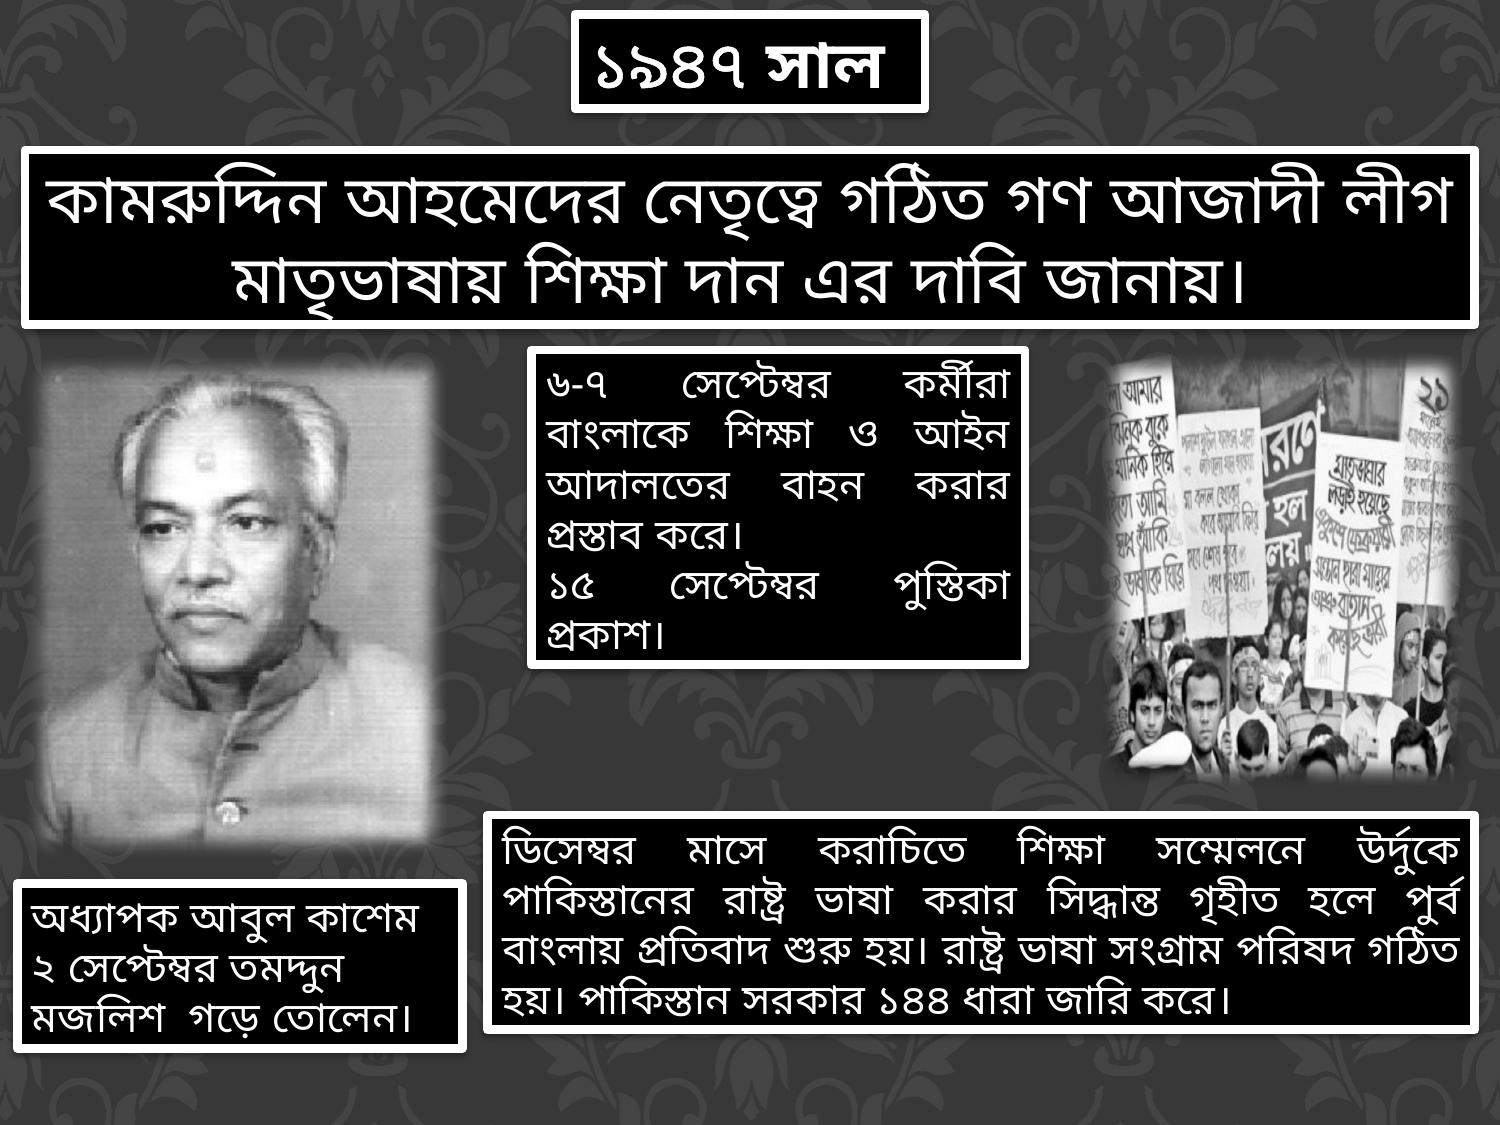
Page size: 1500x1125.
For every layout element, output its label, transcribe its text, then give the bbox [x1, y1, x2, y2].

picture [24, 351, 450, 860]
picture [1099, 349, 1466, 788]
text_box কামরুদ্দিন আহমেদের নেতৃত্বে গঠিত গণ আজাদী লীগ মাতৃভাষায় শিক্ষা দান এর দাবি জানায়। [21, 146, 1479, 329]
text_box অধ্যাপক আবুল কাশেম ২ সেপ্টেম্বর তমদ্দুন মজলিশ গড়ে তোলেন। [13, 879, 467, 1053]
text_box ডিসেম্বর মাসে করাচিতে শিক্ষা সম্মেলনে উর্দুকে পাকিস্তানের রাষ্ট্র ভাষা করার সিদ্ধান্ত গৃহীত হলে পুর্ব বাংলায় প্রতিবাদ শুরু হয়। রাষ্ট্র ভাষা সংগ্রাম পরিষদ গঠিত হয়। পাকিস্তান সরকার ১৪৪ ধারা জারি করে। [483, 811, 1479, 1034]
text_box ১৯৪৭ সাল [571, 10, 929, 113]
text_box ৬-৭ সেপ্টেম্বর কর্মীরা বাংলাকে শিক্ষা ও আইন আদালতের বাহন করার প্রস্তাব করে। ১৫ সেপ্টেম্বর পুস্তিকা প্রকাশ। [527, 346, 1029, 669]
